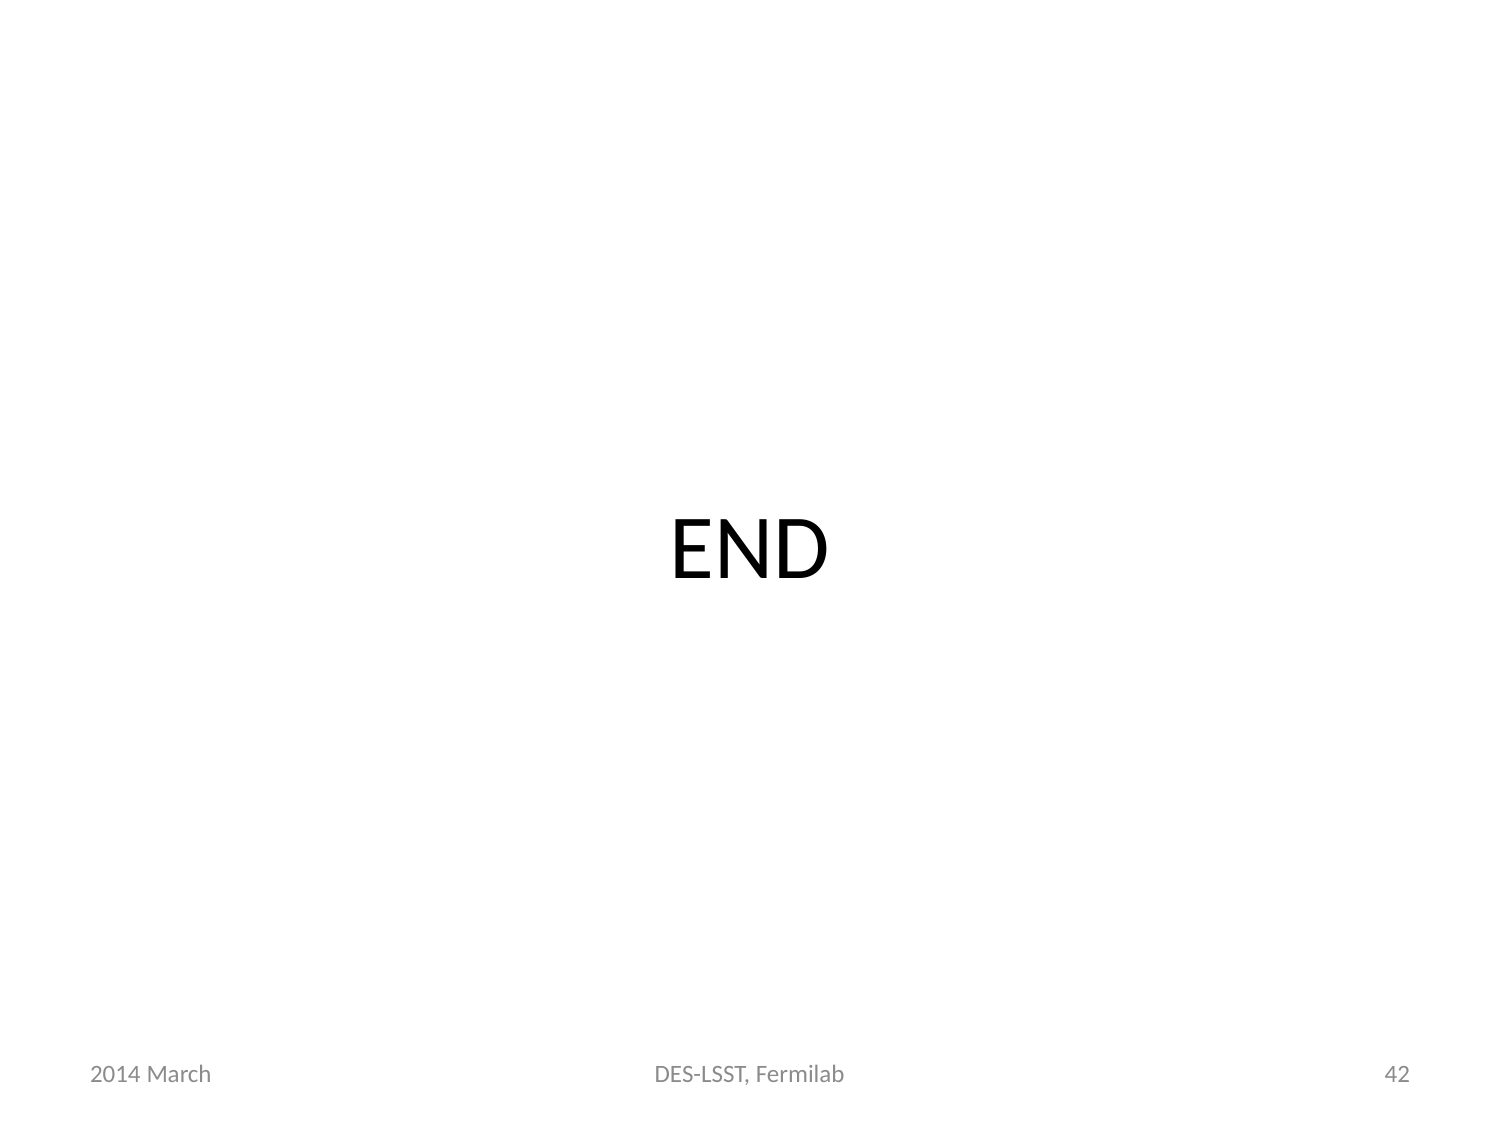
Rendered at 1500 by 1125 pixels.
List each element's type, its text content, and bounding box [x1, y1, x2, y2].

footer DES-LSST, Fermilab [512, 1042, 988, 1103]
slide_number 42 [1074, 1042, 1425, 1103]
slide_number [75, 1042, 425, 1103]
title END [75, 344, 1425, 740]
